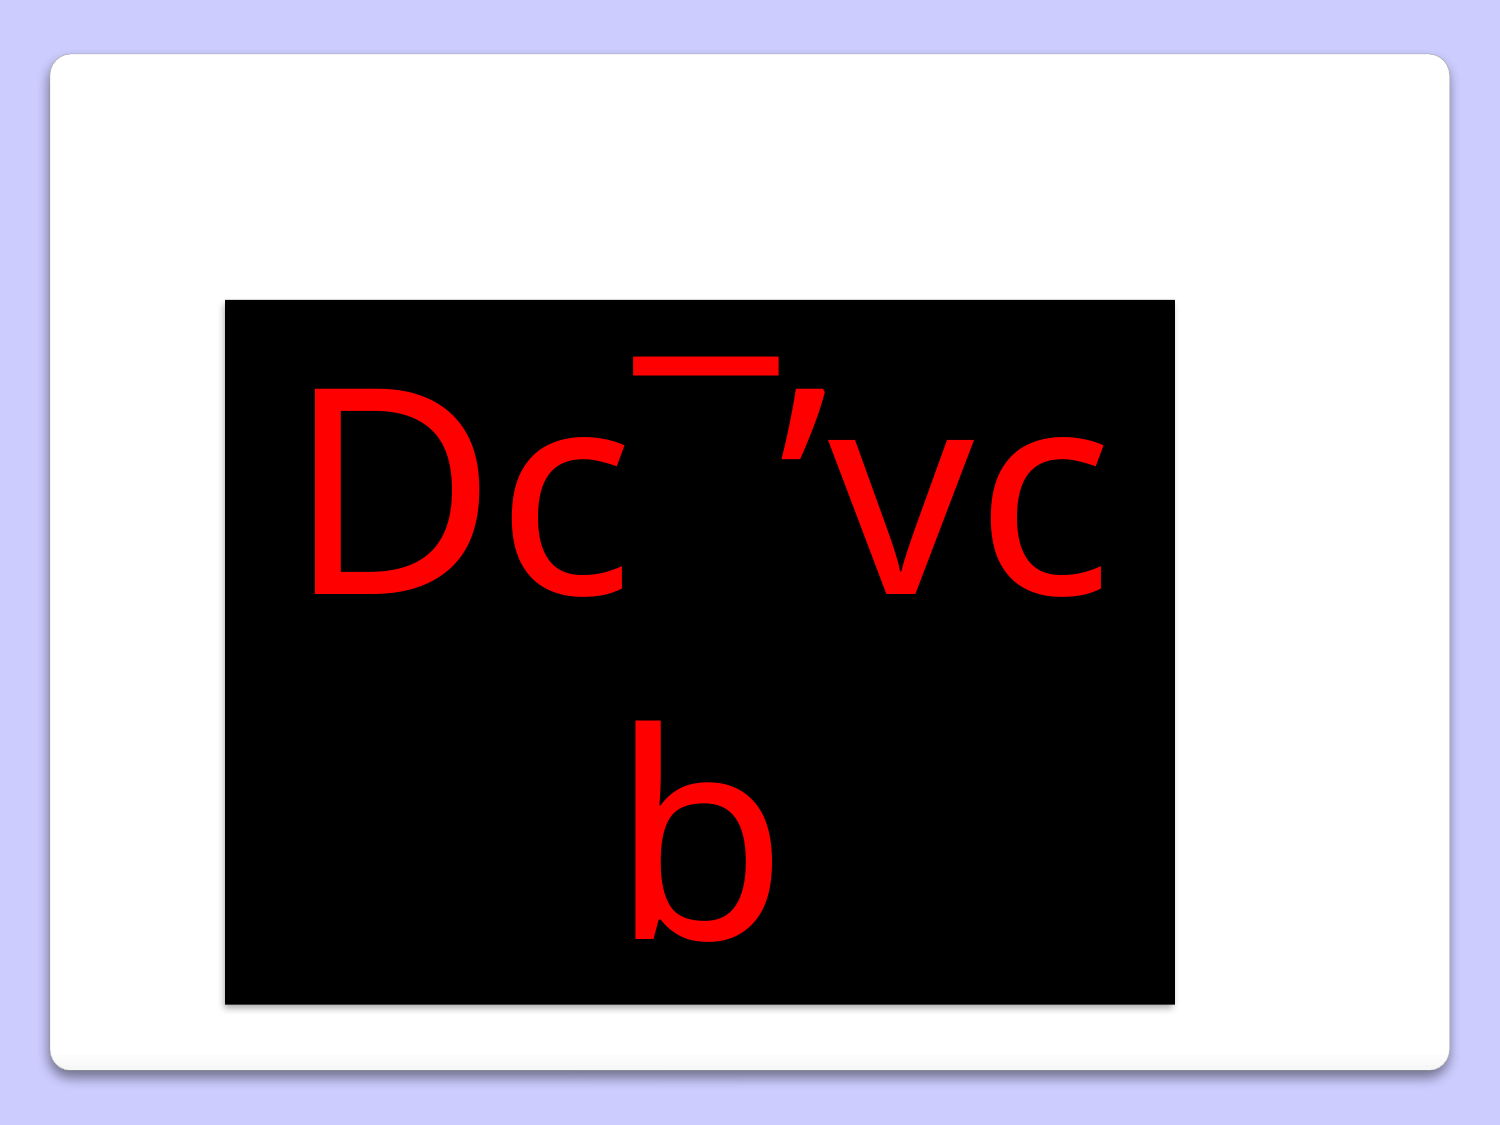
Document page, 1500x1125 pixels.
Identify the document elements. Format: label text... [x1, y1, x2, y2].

text_box Dc¯’vcb [222, 296, 1178, 1008]
